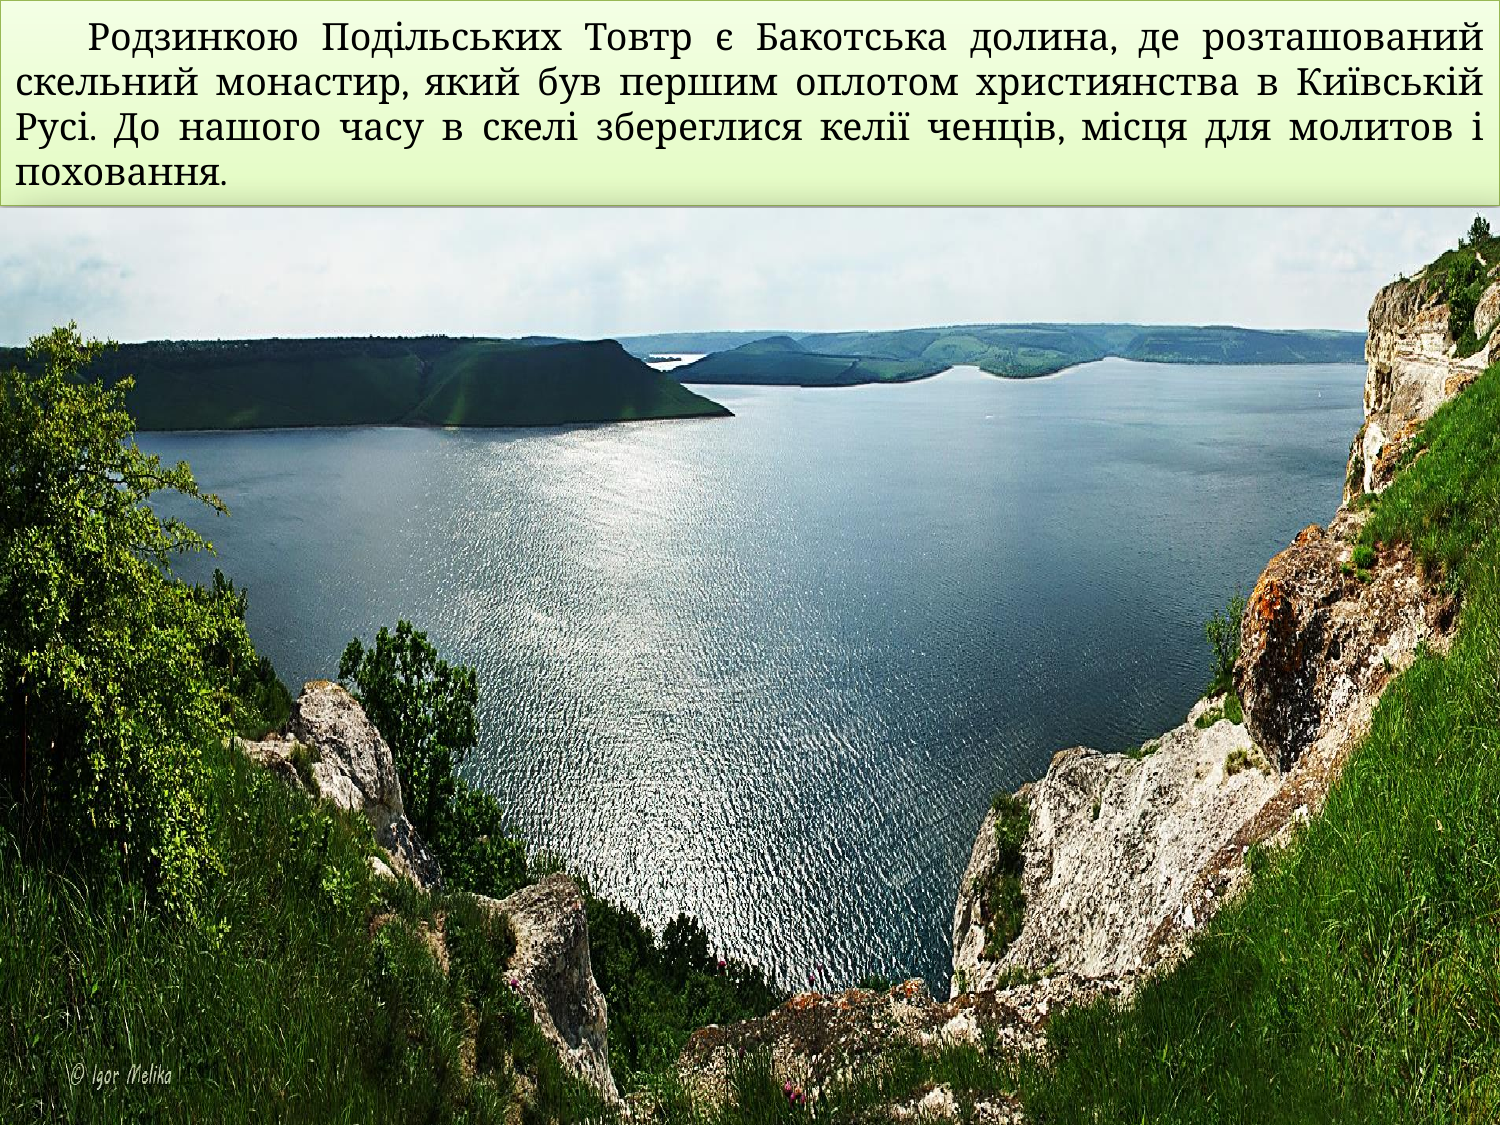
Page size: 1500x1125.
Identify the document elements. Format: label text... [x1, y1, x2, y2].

title Родзинкою Подільських Товтр є Бакотська долина, де розташований скельний монастир, який був першим оплотом християнства в Київській Русі. До нашого часу в скелі збереглися келії ченців, місця для молитов і поховання. [0, 0, 1500, 205]
picture [0, 207, 1500, 1125]
